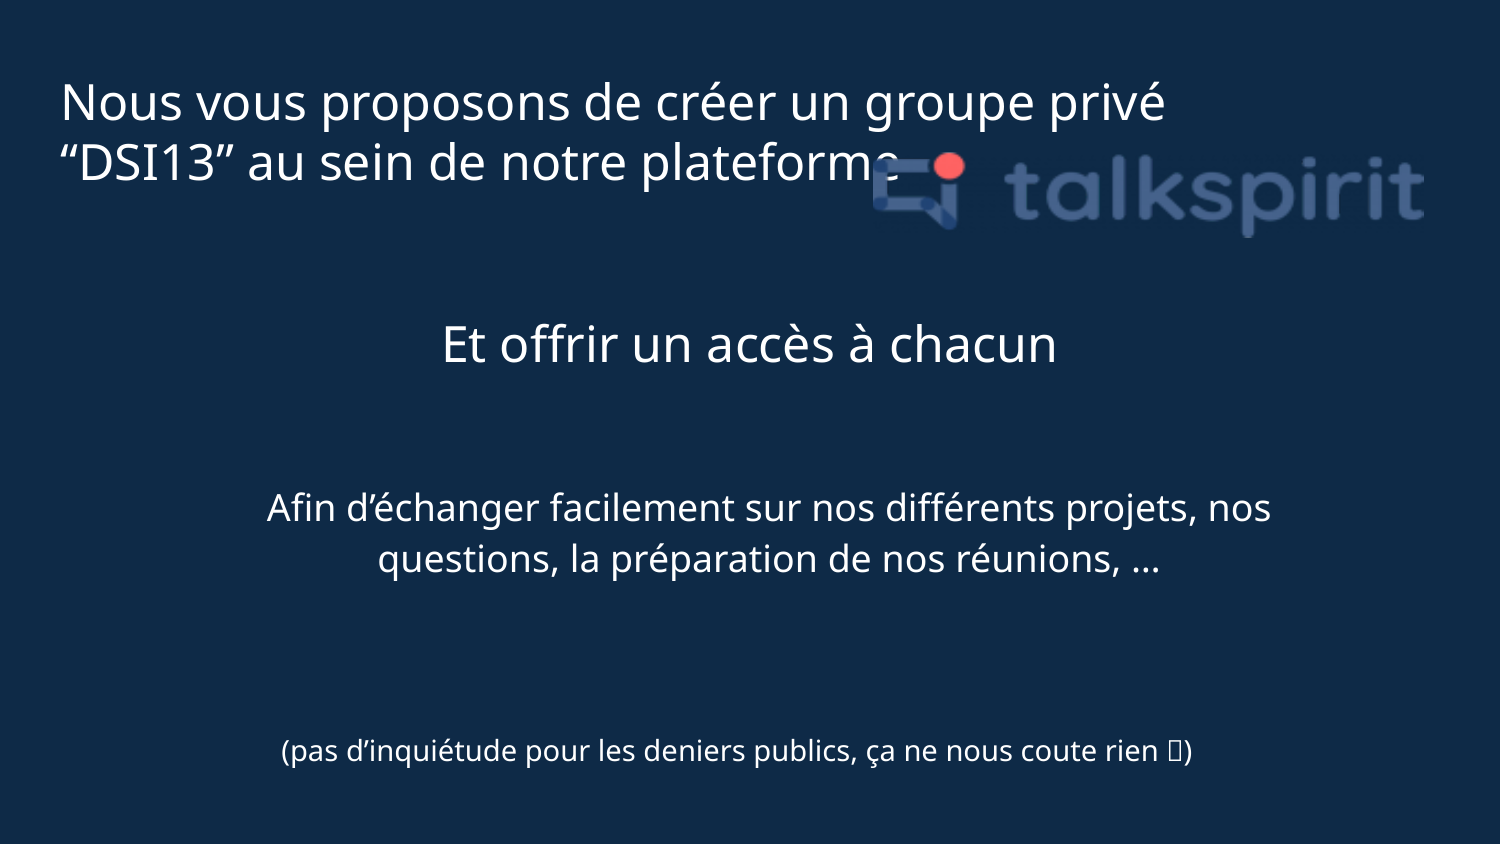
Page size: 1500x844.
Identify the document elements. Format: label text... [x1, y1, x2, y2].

title Nous vous proposons de créer un groupe privé “DSI13” au sein de notre plateforme [45, 55, 868, 219]
picture [873, 45, 1424, 346]
text_box (pas d’inquiétude pour les deniers publics, ça ne nous coute rien ) [159, 712, 1316, 824]
list Afin d’échanger facilement sur nos différents projets, nos questions, la préparation de nos réunions, … [171, 462, 1368, 599]
text_box Et offrir un accès à chacun [122, 297, 1377, 434]
